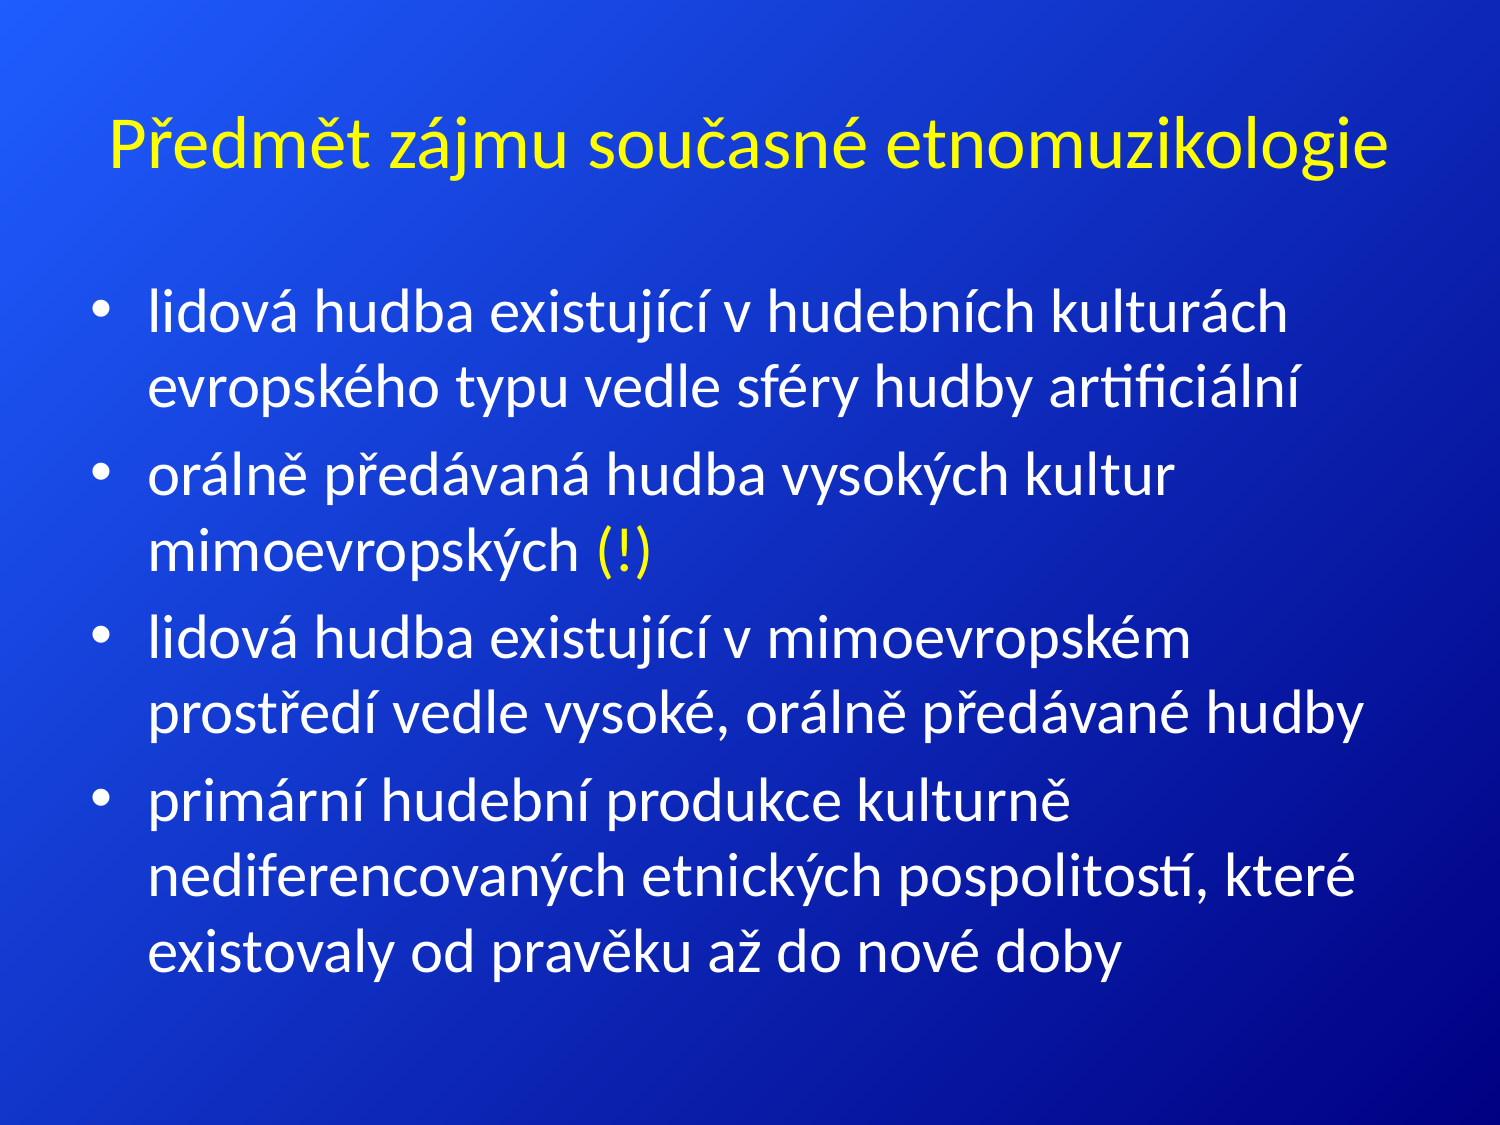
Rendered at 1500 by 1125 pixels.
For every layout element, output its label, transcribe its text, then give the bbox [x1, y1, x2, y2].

list lidová hudba existující v hudebních kulturách evropského typu vedle sféry hudby artificiální orálně předávaná hudba vysokých kultur mimoevropských (!) lidová hudba existující v mimoevropském prostředí vedle vysoké, orálně předávané hudby primární hudební produkce kulturně nediferencovaných etnických pospolitostí, které existovaly od pravěku až do nové doby [75, 262, 1425, 1005]
title Předmět zájmu současné etnomuzikologie [75, 45, 1425, 233]
